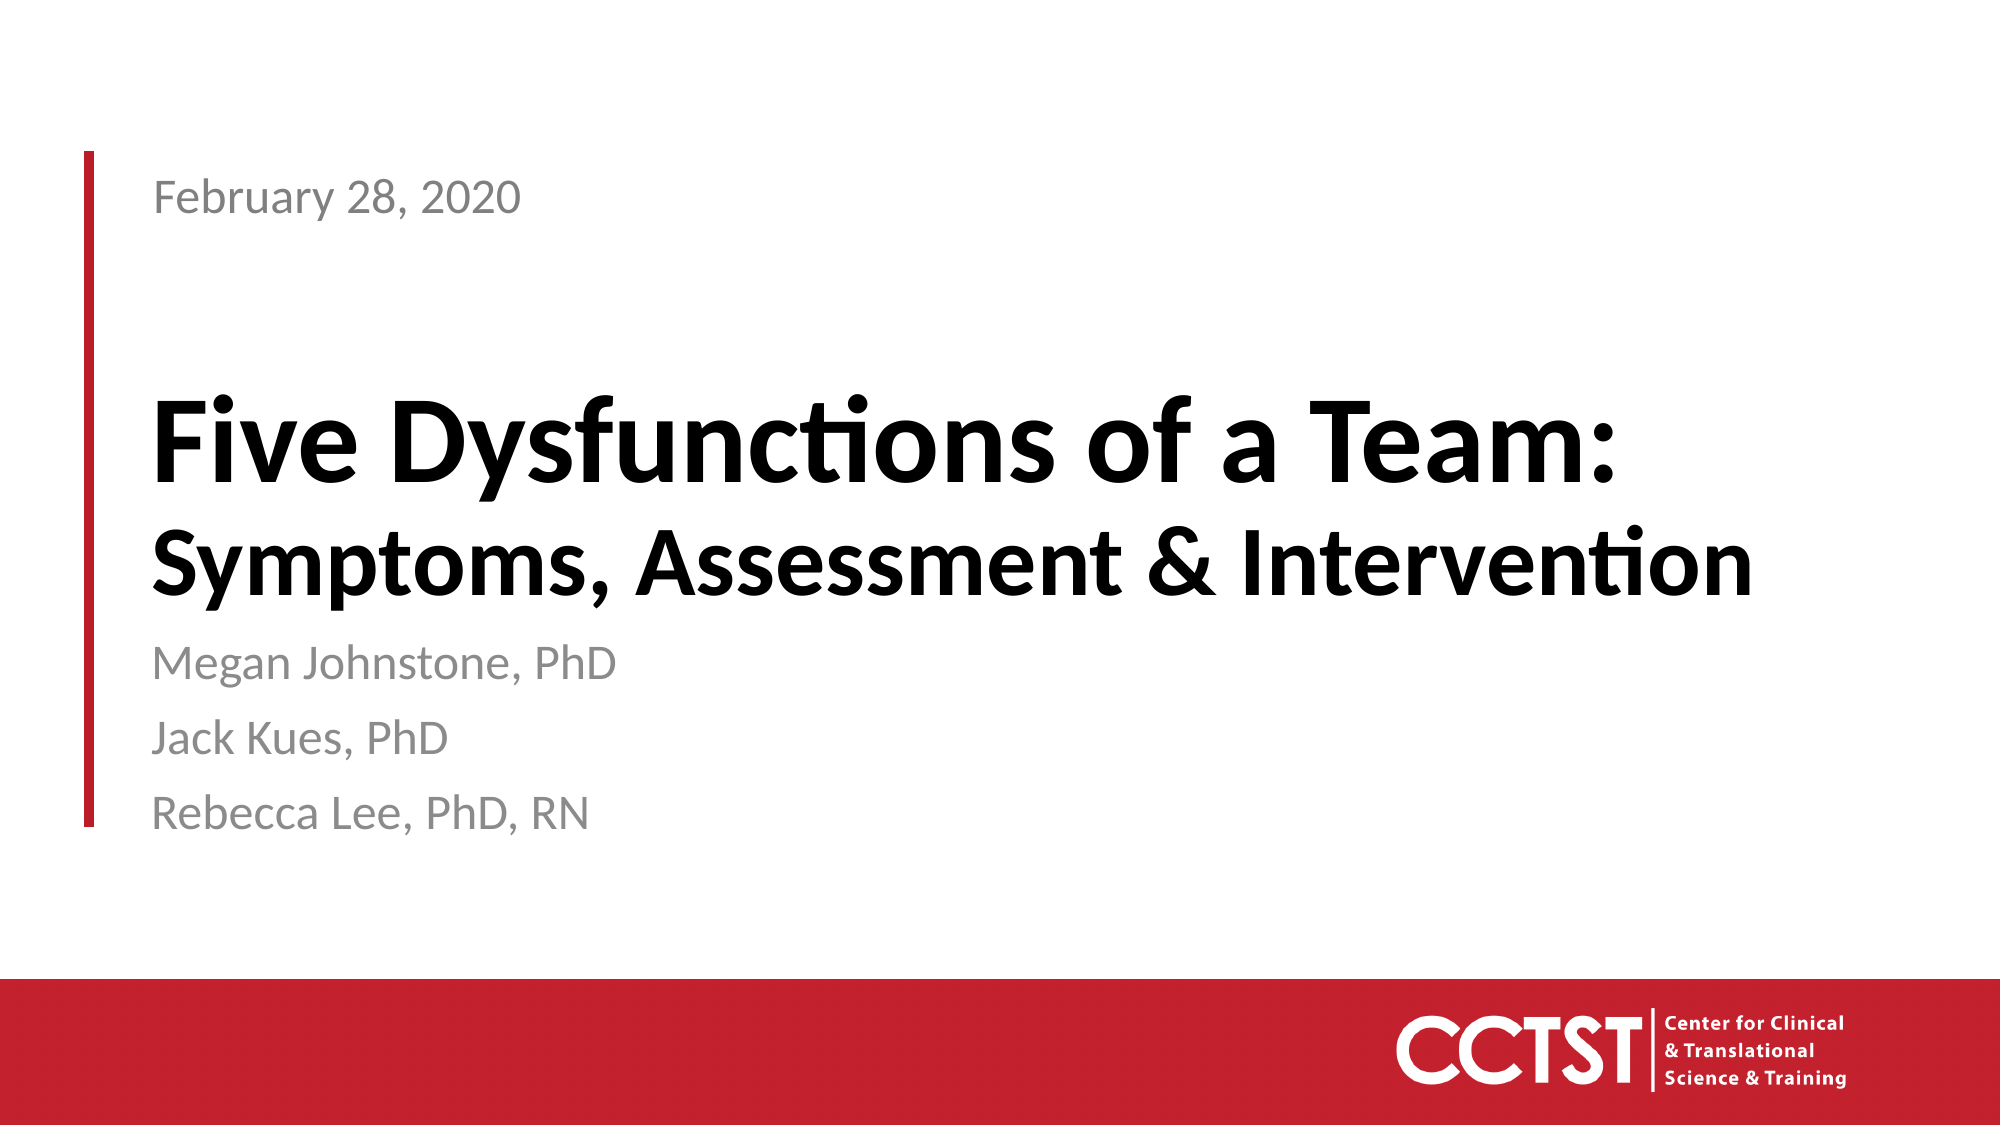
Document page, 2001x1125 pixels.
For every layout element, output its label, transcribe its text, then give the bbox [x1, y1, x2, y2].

title Five Dysfunctions of a Team: Symptoms, Assessment & Intervention [136, 156, 1862, 625]
picture [0, 979, 2000, 1125]
text_box February 28, 2020 [138, 156, 716, 277]
list Megan Johnstone, PhD Jack Kues, PhD Rebecca Lee, PhD, RN [136, 629, 1862, 794]
